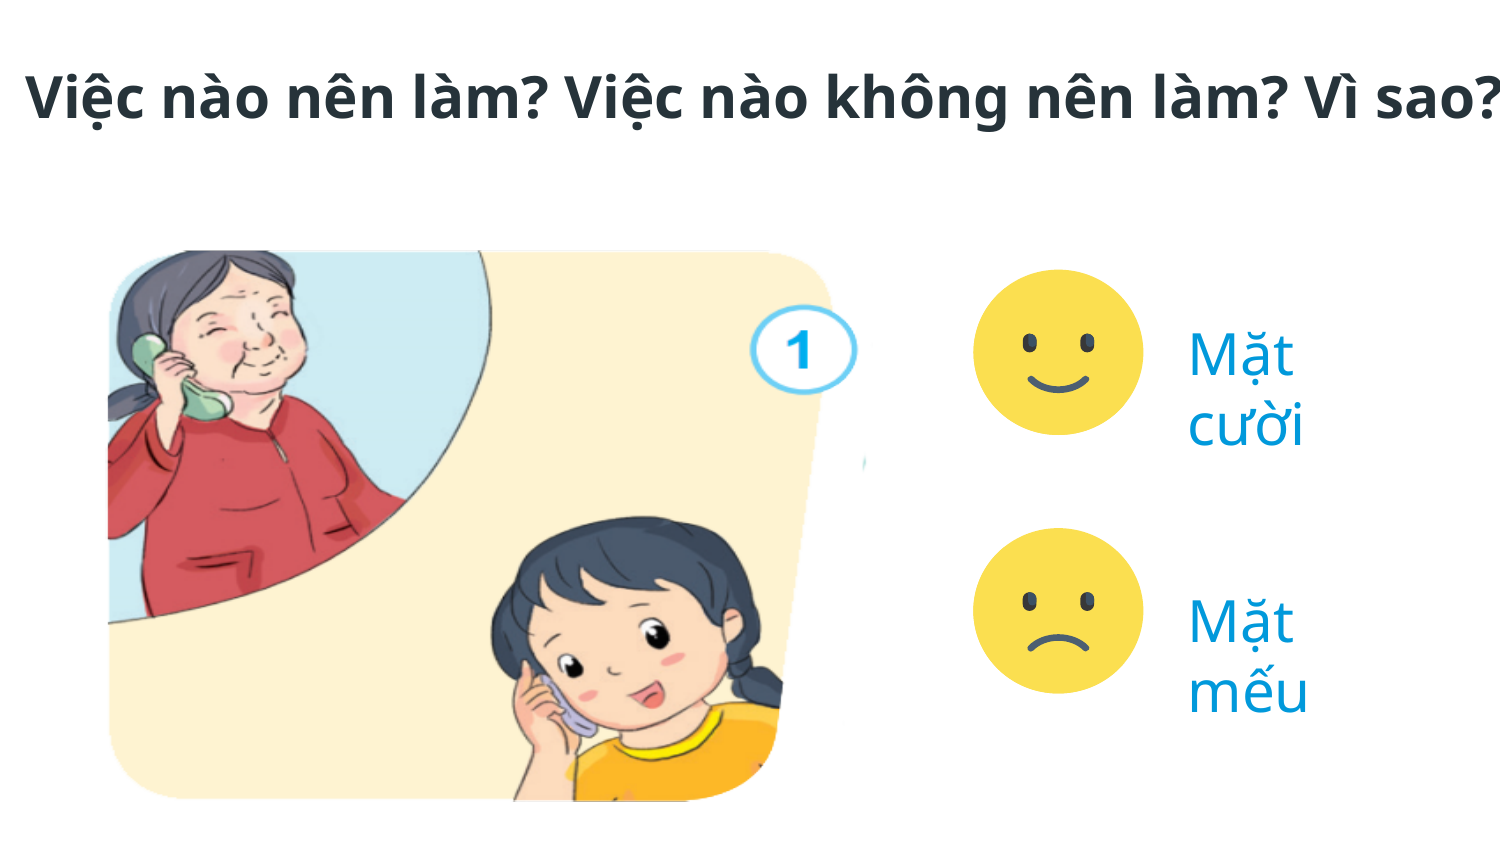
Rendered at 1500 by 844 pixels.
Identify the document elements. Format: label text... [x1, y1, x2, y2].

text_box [962, 527, 1144, 694]
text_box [962, 269, 1144, 436]
text_box Mặt mếu [1172, 577, 1436, 732]
text_box Việc nào nên làm? Việc nào không nên làm? Vì sao? [0, 52, 1500, 138]
text_box Mặt cười [1172, 309, 1436, 465]
picture [64, 220, 875, 822]
